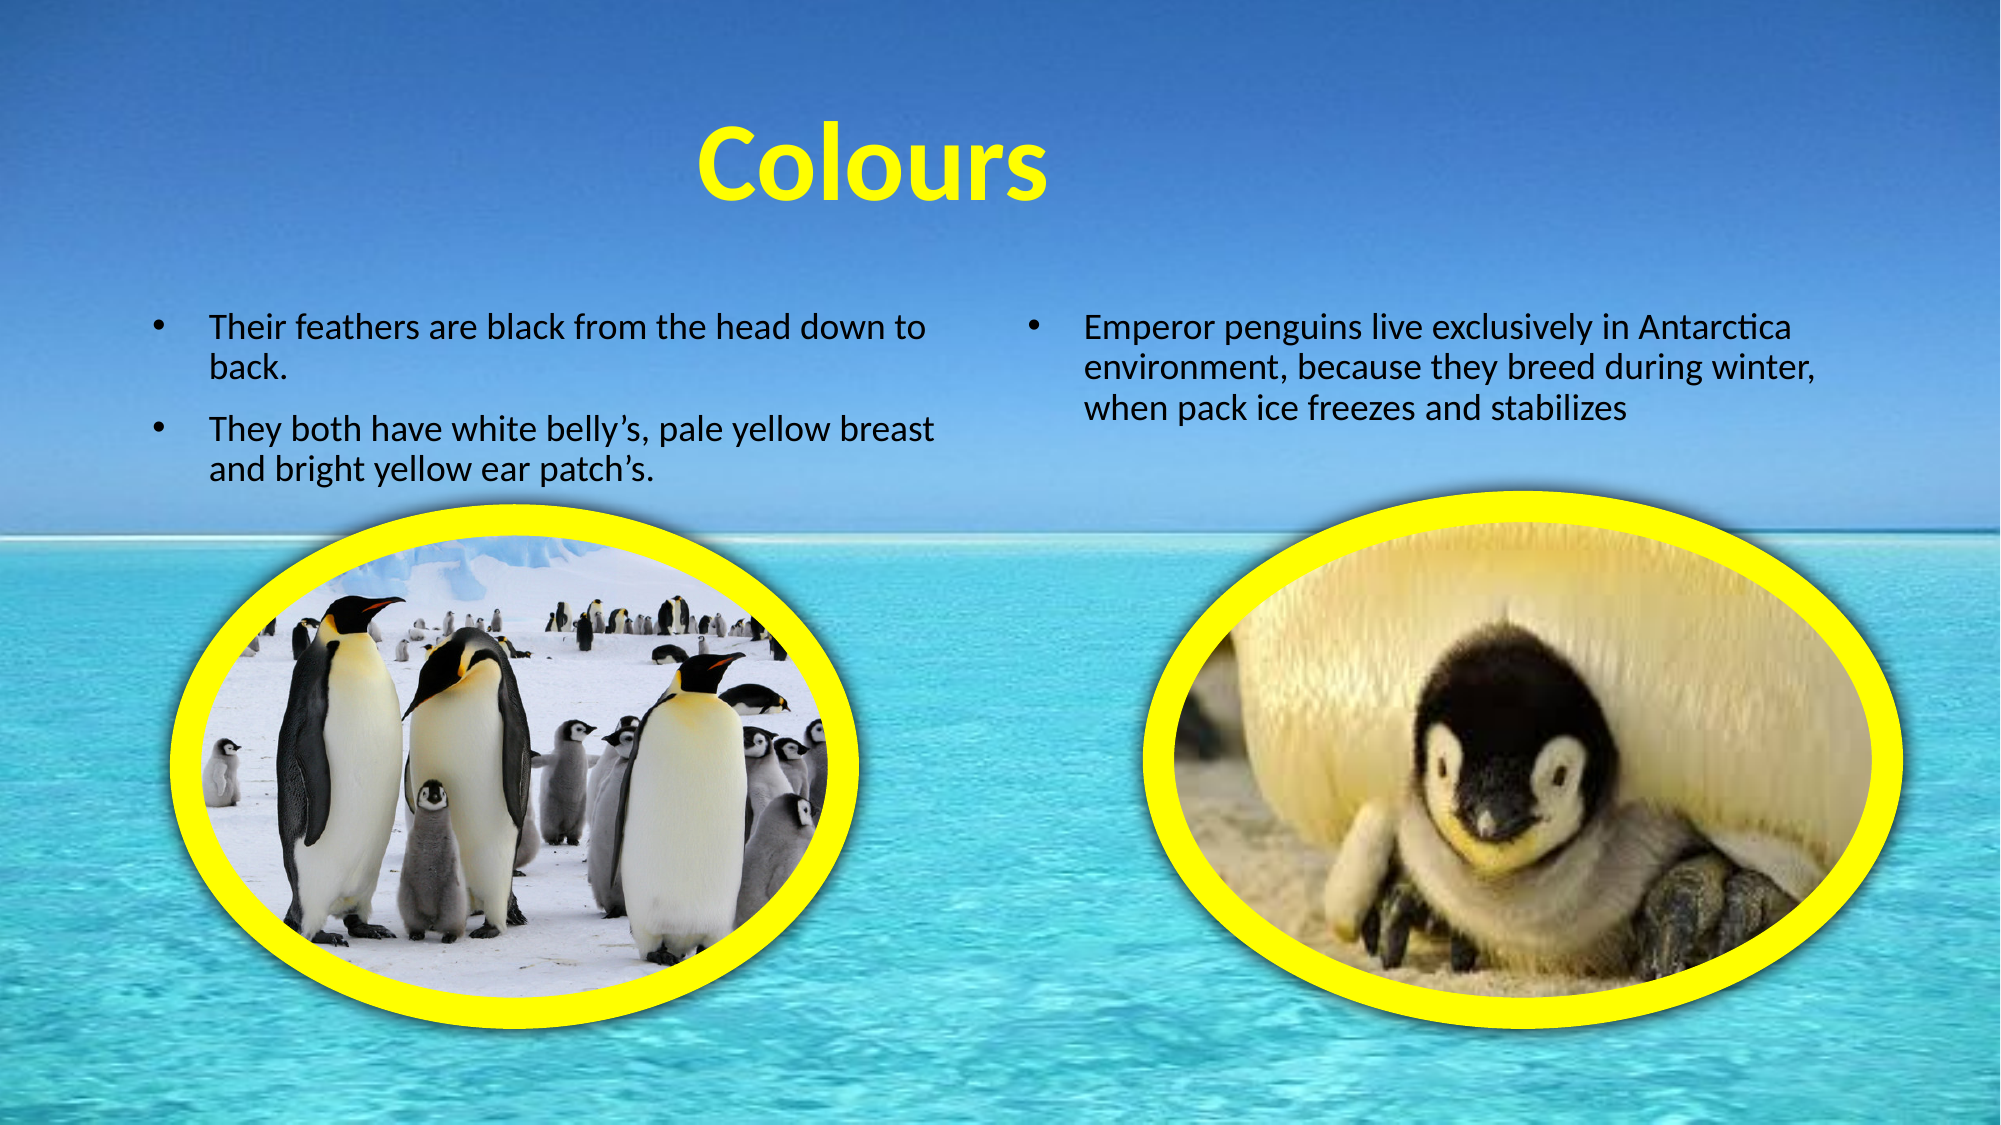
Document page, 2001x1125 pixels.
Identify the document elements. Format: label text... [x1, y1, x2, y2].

list Their feathers are black from the head down to back. They both have white belly’s, pale yellow breast and bright yellow ear patch’s. [137, 299, 988, 1014]
text_box Colours [416, 80, 1331, 231]
list Emperor penguins live exclusively in Antarctica environment, because they breed during winter, when pack ice freezes and stabilizes [1012, 299, 1863, 1014]
picture [0, 0, 2001, 1125]
